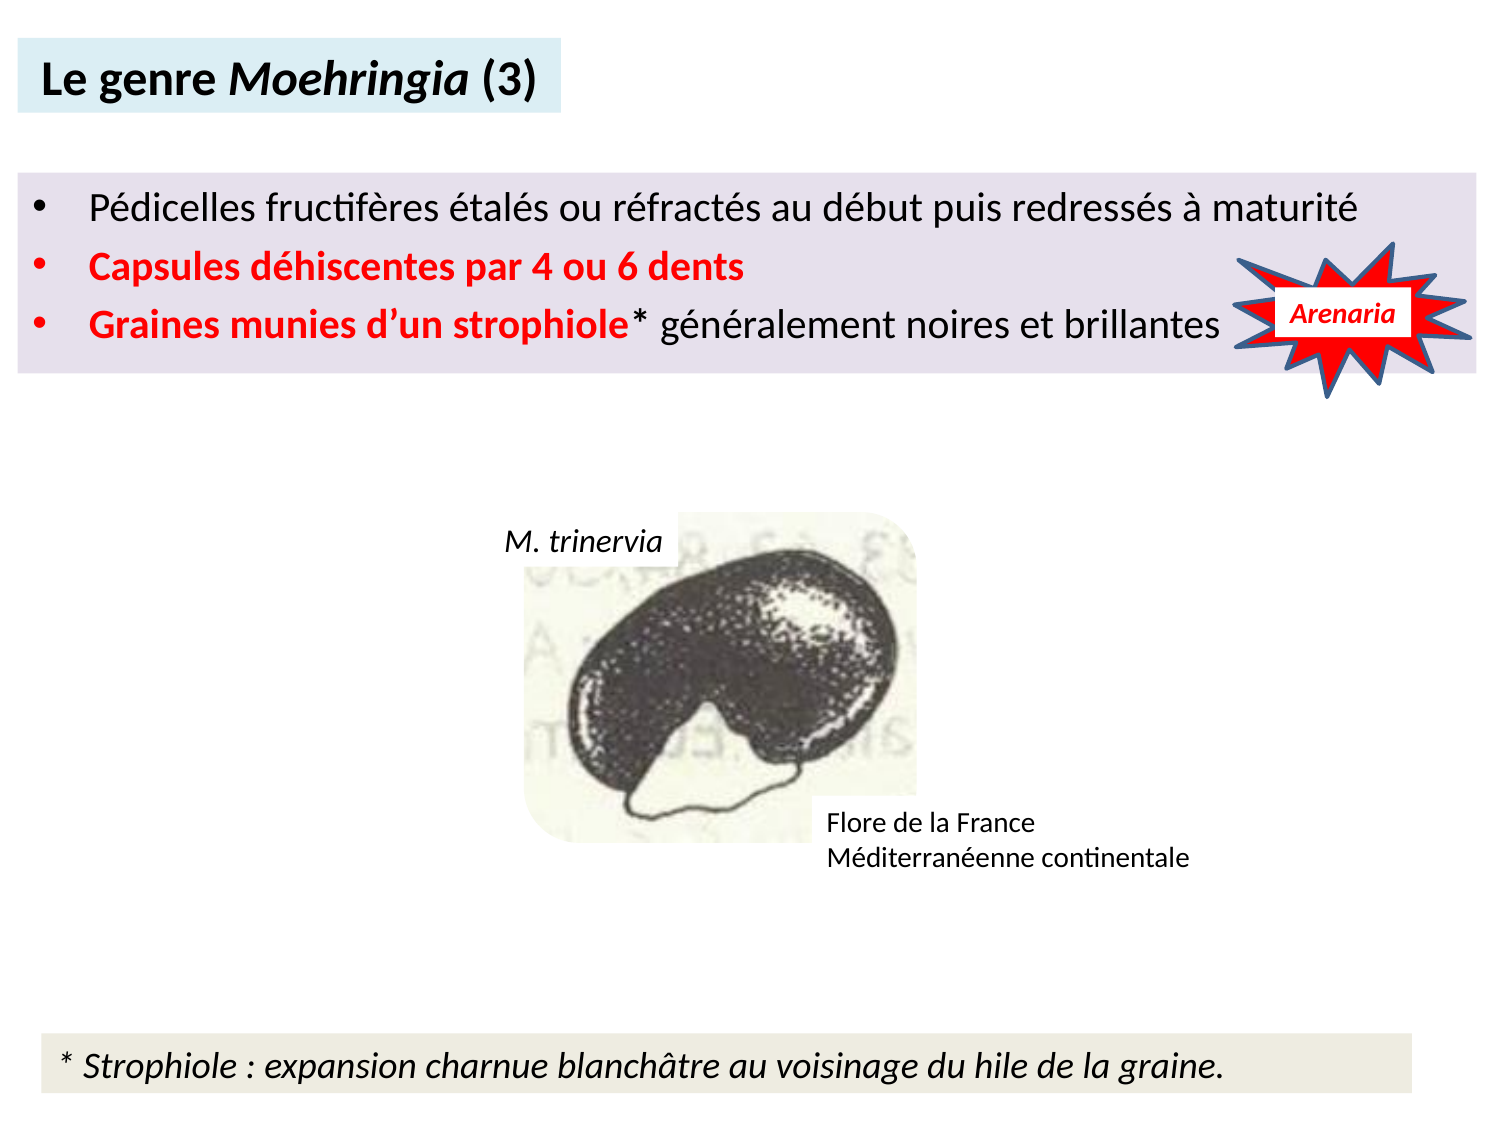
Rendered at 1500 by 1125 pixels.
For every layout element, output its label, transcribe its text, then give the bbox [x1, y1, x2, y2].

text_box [1233, 243, 1471, 398]
text_box Pédicelles fructifères étalés ou réfractés au début puis redressés à maturité Capsules déhiscentes par 4 ou 6 dents Graines munies d’un strophiole* généralement noires et brillantes [17, 172, 1477, 374]
picture [523, 511, 917, 844]
text_box * Strophiole : expansion charnue blanchâtre au voisinage du hile de la graine. [41, 1033, 1412, 1094]
text_box Le genre Moehringia (3) [17, 37, 561, 113]
text_box M. trinervia [489, 512, 521, 567]
text_box Flore de la France Méditerranéenne continentale [811, 795, 1206, 881]
